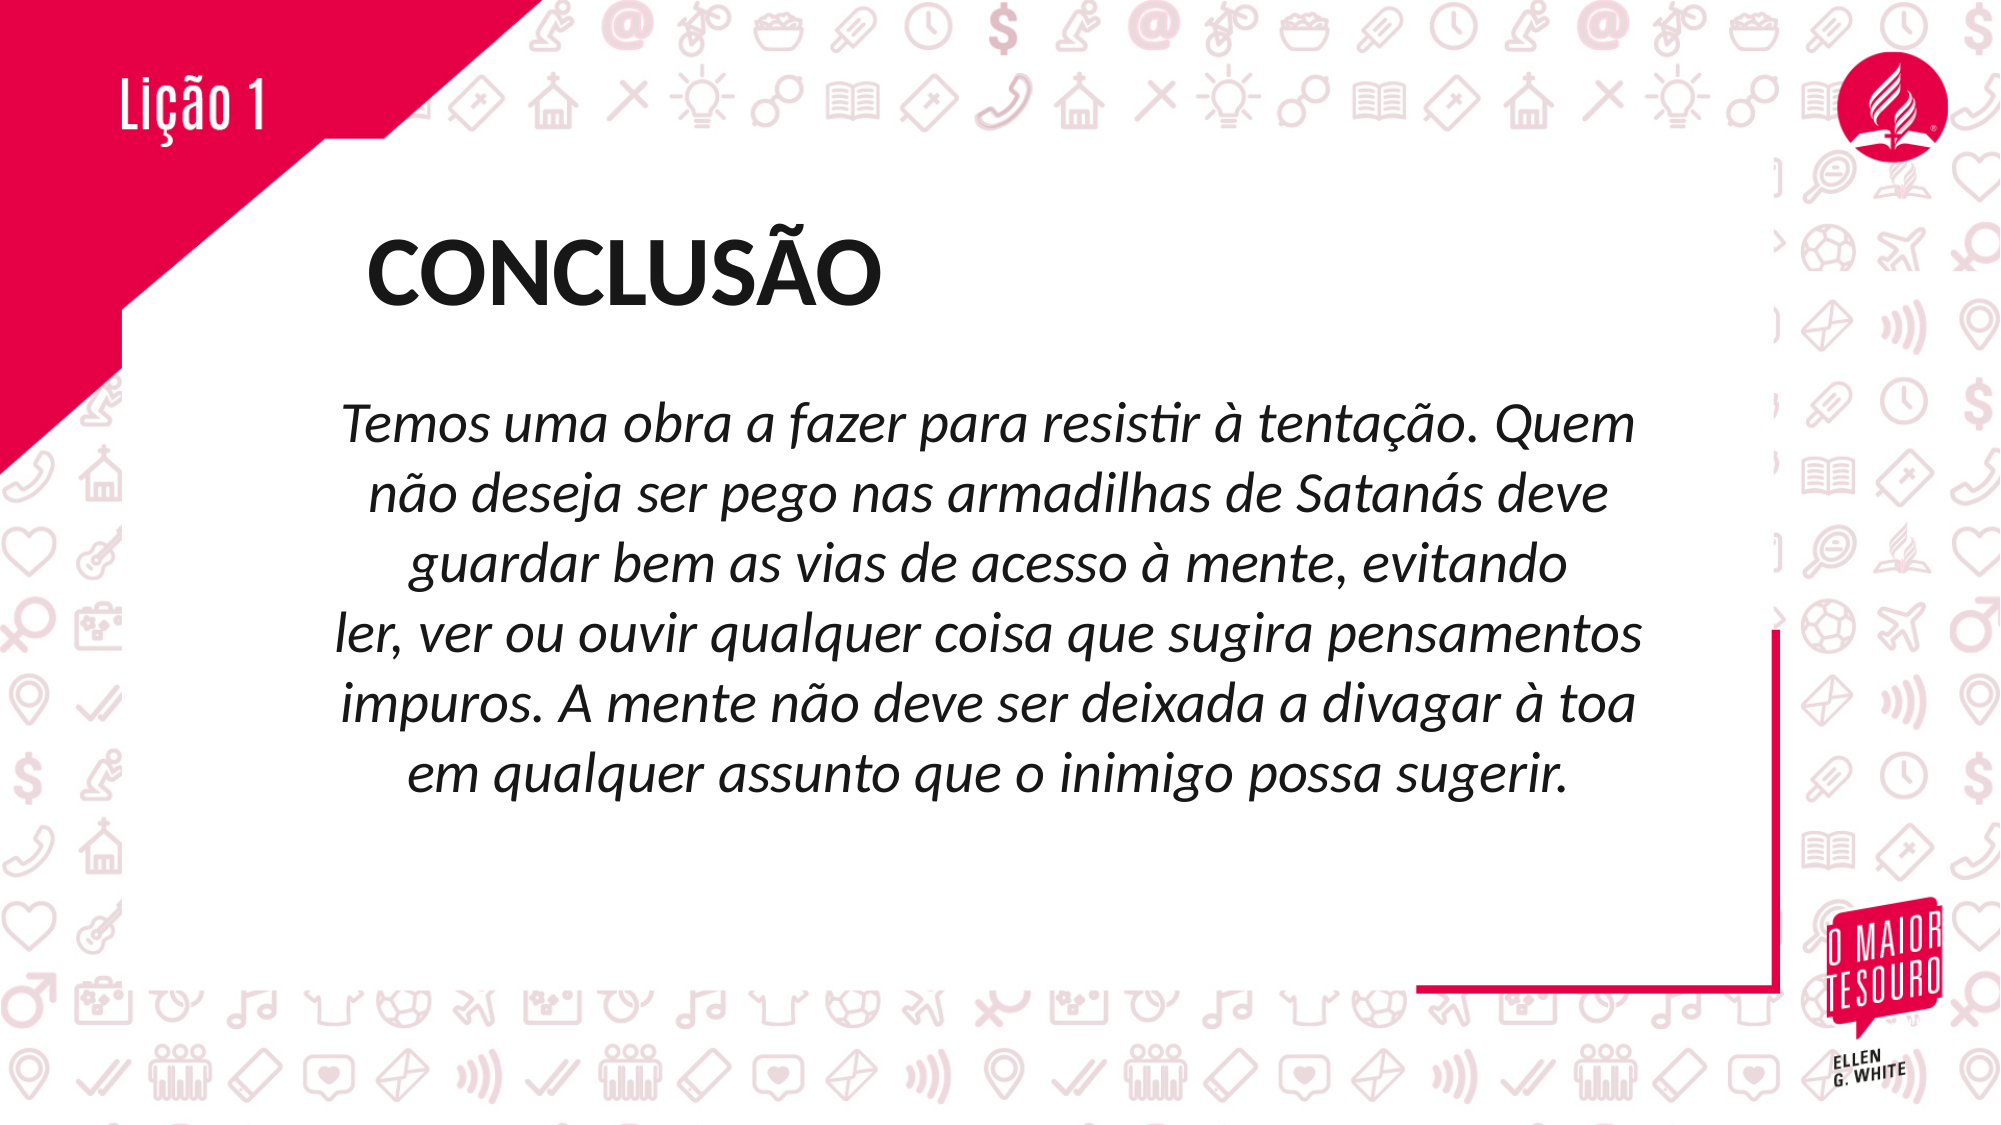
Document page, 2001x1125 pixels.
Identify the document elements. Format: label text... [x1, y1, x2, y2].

text_box CONCLUSÃO [316, 198, 935, 333]
text_box Temos uma obra a fazer para resistir à tentação. Quem não deseja ser pego nas armadilhas de Satanás deve guardar bem as vias de acesso à mente, evitando ler, ver ou ouvir qualquer coisa que sugira pensamentos impuros. A mente não deve ser deixada a divagar à toa em qualquer assunto que o inimigo possa sugerir. [316, 376, 1662, 812]
picture [0, 0, 2001, 1125]
